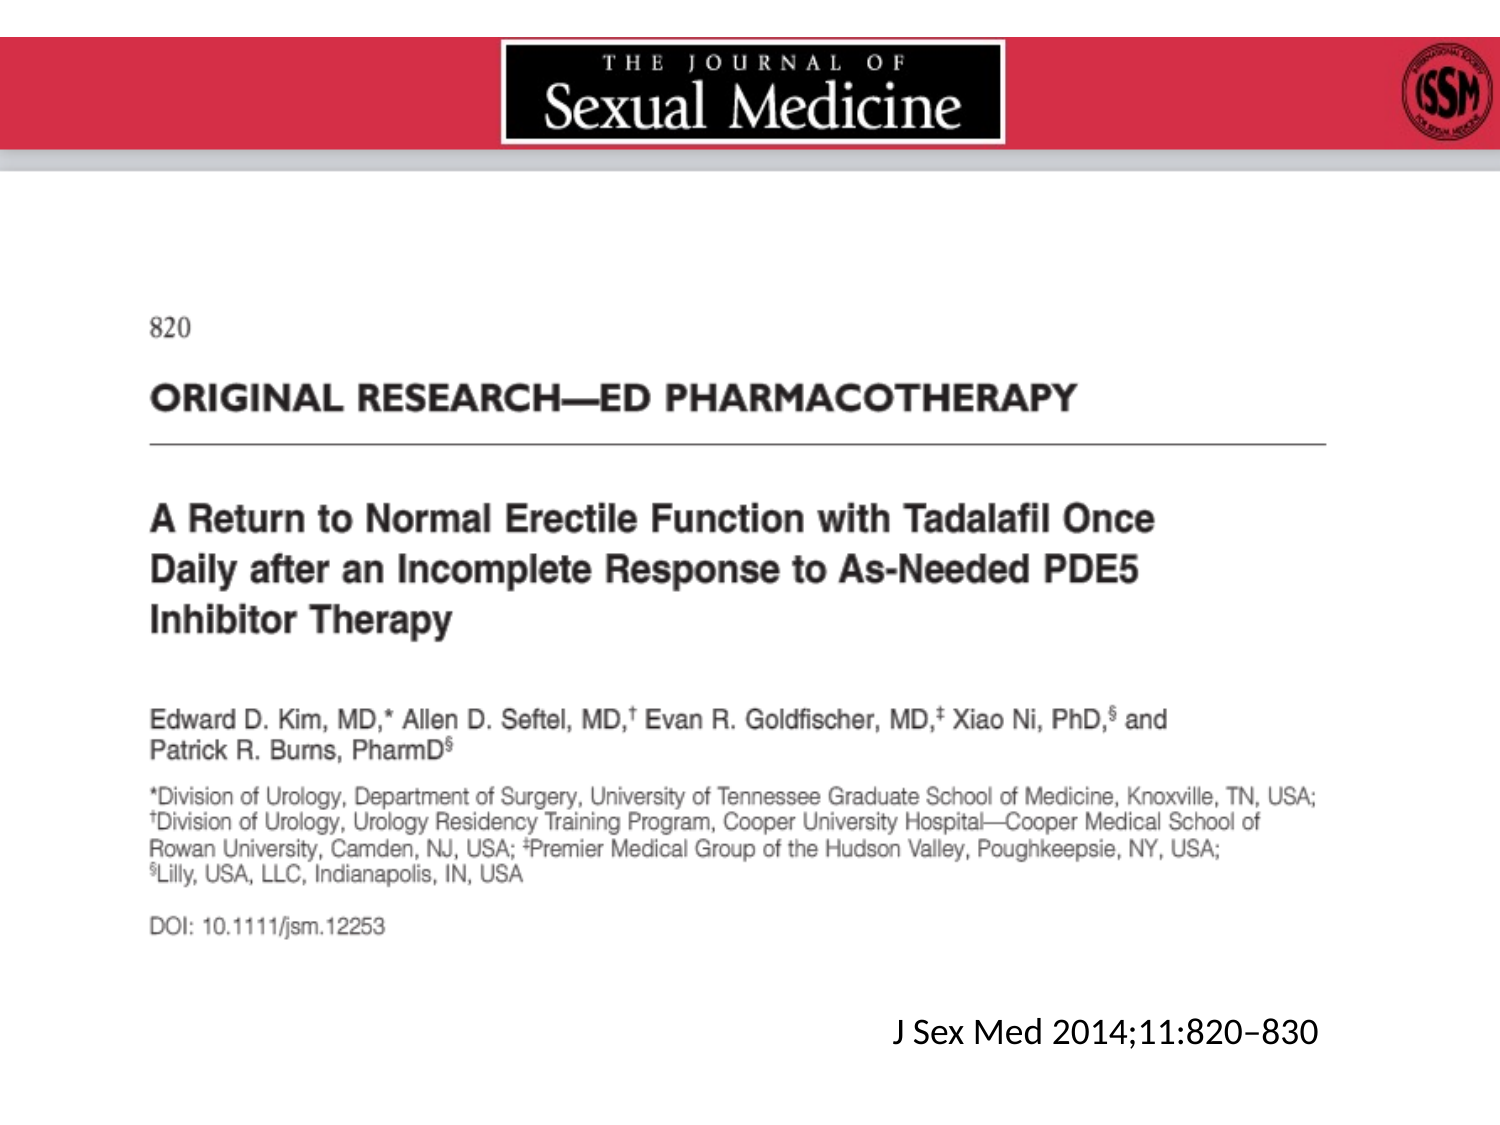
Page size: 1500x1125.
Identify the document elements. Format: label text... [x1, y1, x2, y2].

picture [0, 37, 1500, 980]
text_box J Sex Med 2014;11:820–830 [877, 999, 1334, 1060]
